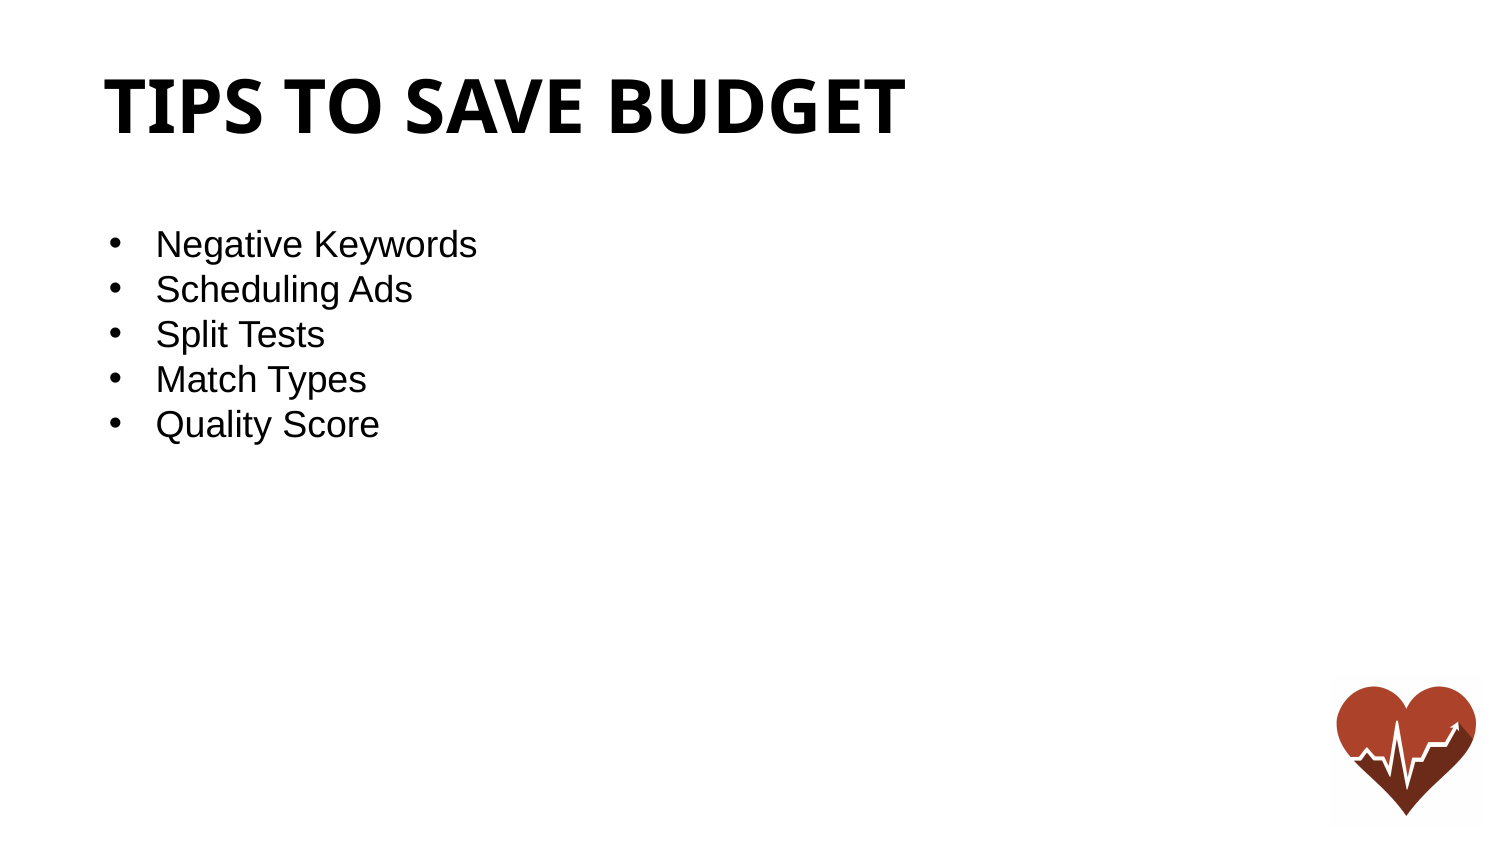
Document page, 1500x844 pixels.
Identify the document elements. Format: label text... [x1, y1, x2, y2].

picture [1331, 676, 1482, 827]
list Negative Keywords Scheduling Ads Split Tests Match Types Quality Score [75, 205, 1425, 808]
text_box TIPS TO SAVE BUDGET [88, 43, 1425, 190]
